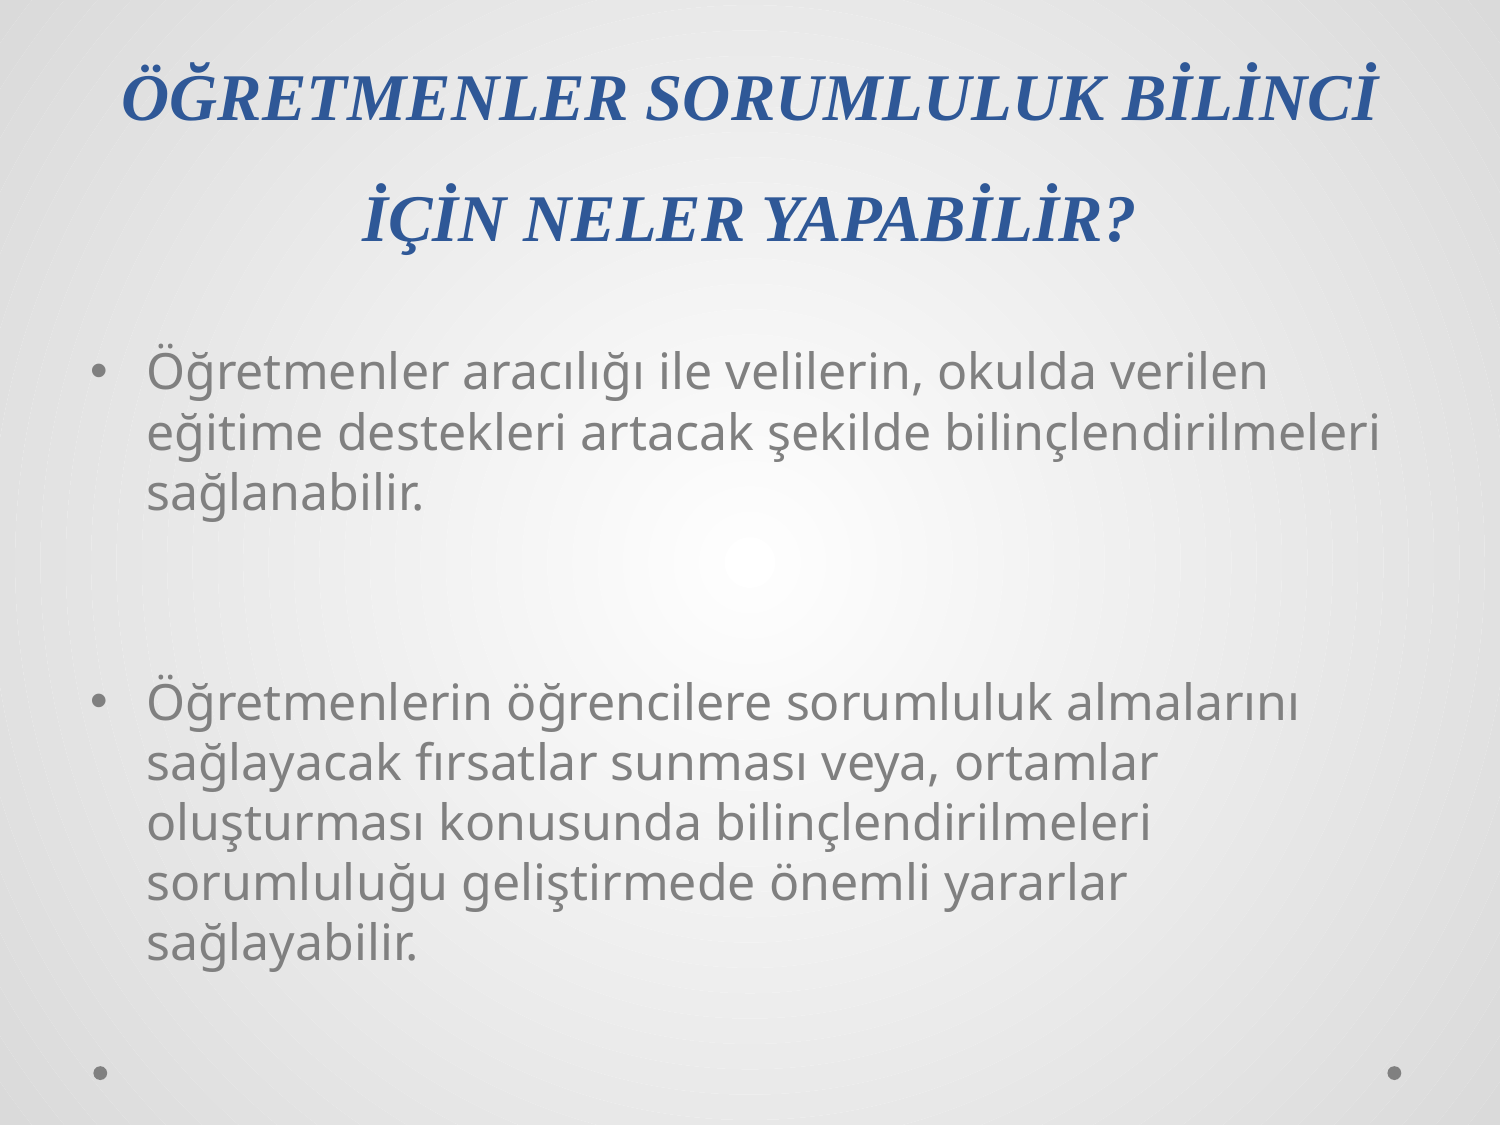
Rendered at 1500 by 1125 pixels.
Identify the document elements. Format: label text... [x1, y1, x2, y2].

title ÖĞRETMENLER SORUMLULUK BİLİNCİ İÇİN NELER YAPABİLİR? [75, 0, 1425, 262]
list Öğretmenler aracılığı ile velilerin, okulda verilen eğitime destekleri artacak şekilde bilinçlendirilmeleri sağlanabilir. Öğretmenlerin öğrencilere sorumluluk almalarını sağlayacak fırsatlar sunması veya, ortamlar oluşturması konusunda bilinçlendirilmeleri sorumluluğu geliştirmede önemli yararlar sağlayabilir. [75, 262, 1425, 1005]
